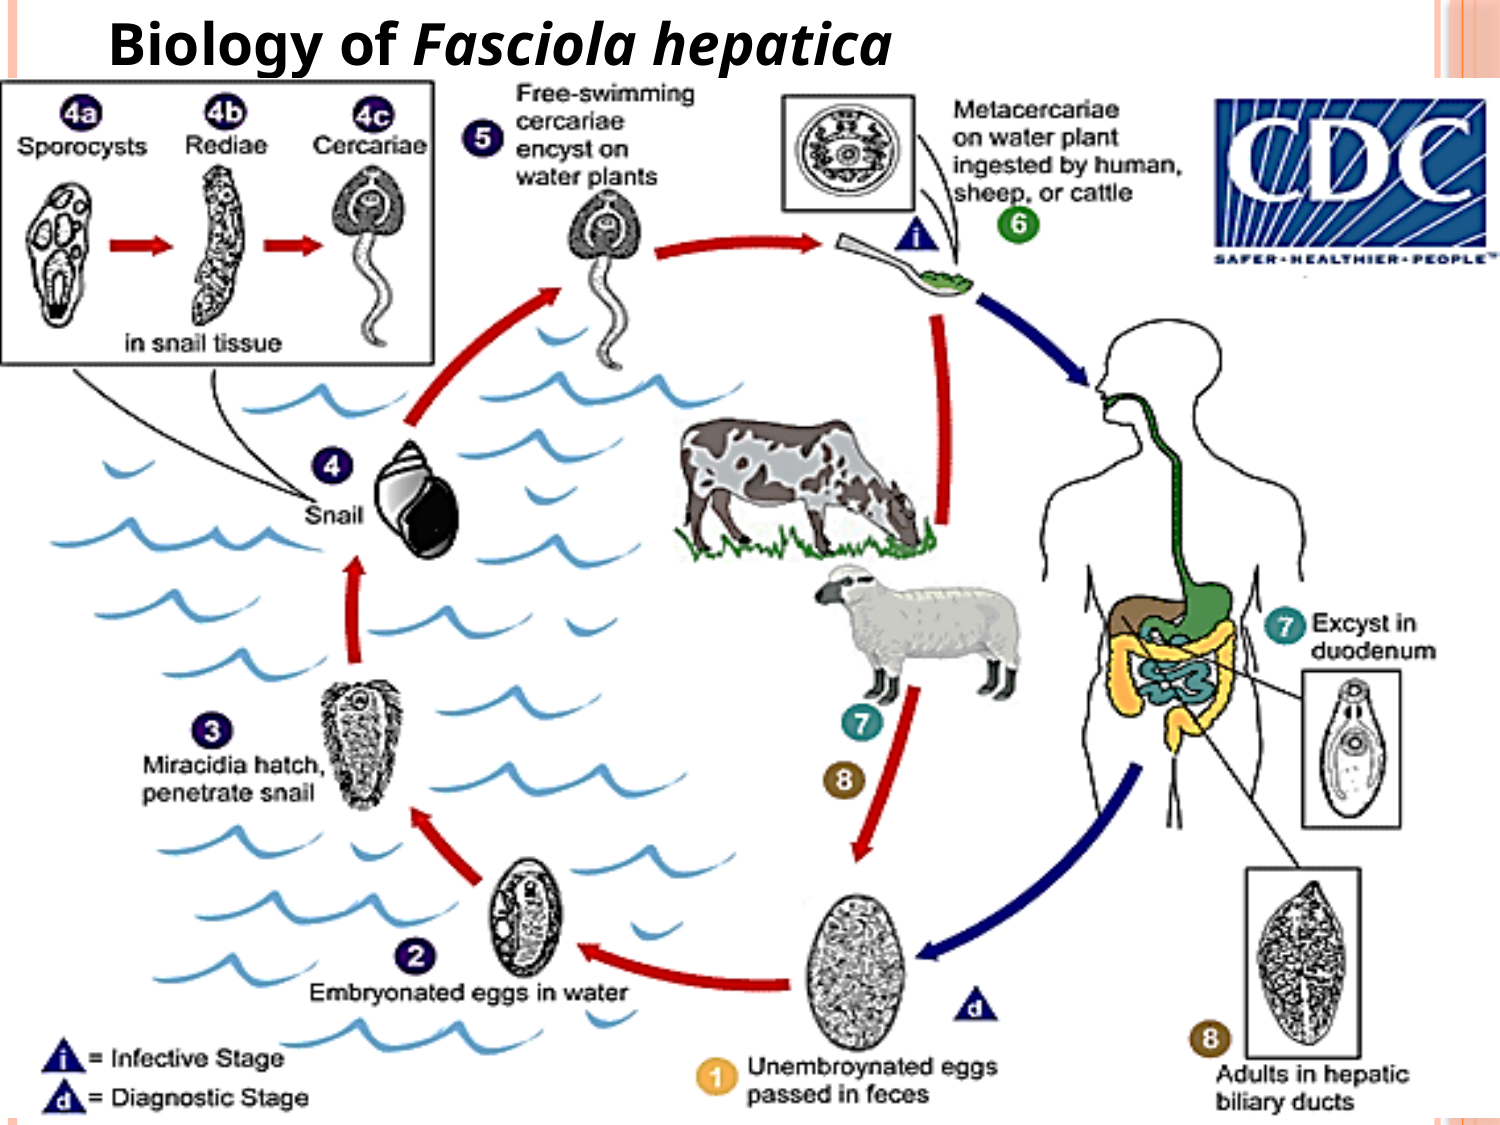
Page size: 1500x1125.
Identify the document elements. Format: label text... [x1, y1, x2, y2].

picture [0, 77, 1500, 1119]
list Biology of Fasciola hepatica [88, 0, 928, 74]
